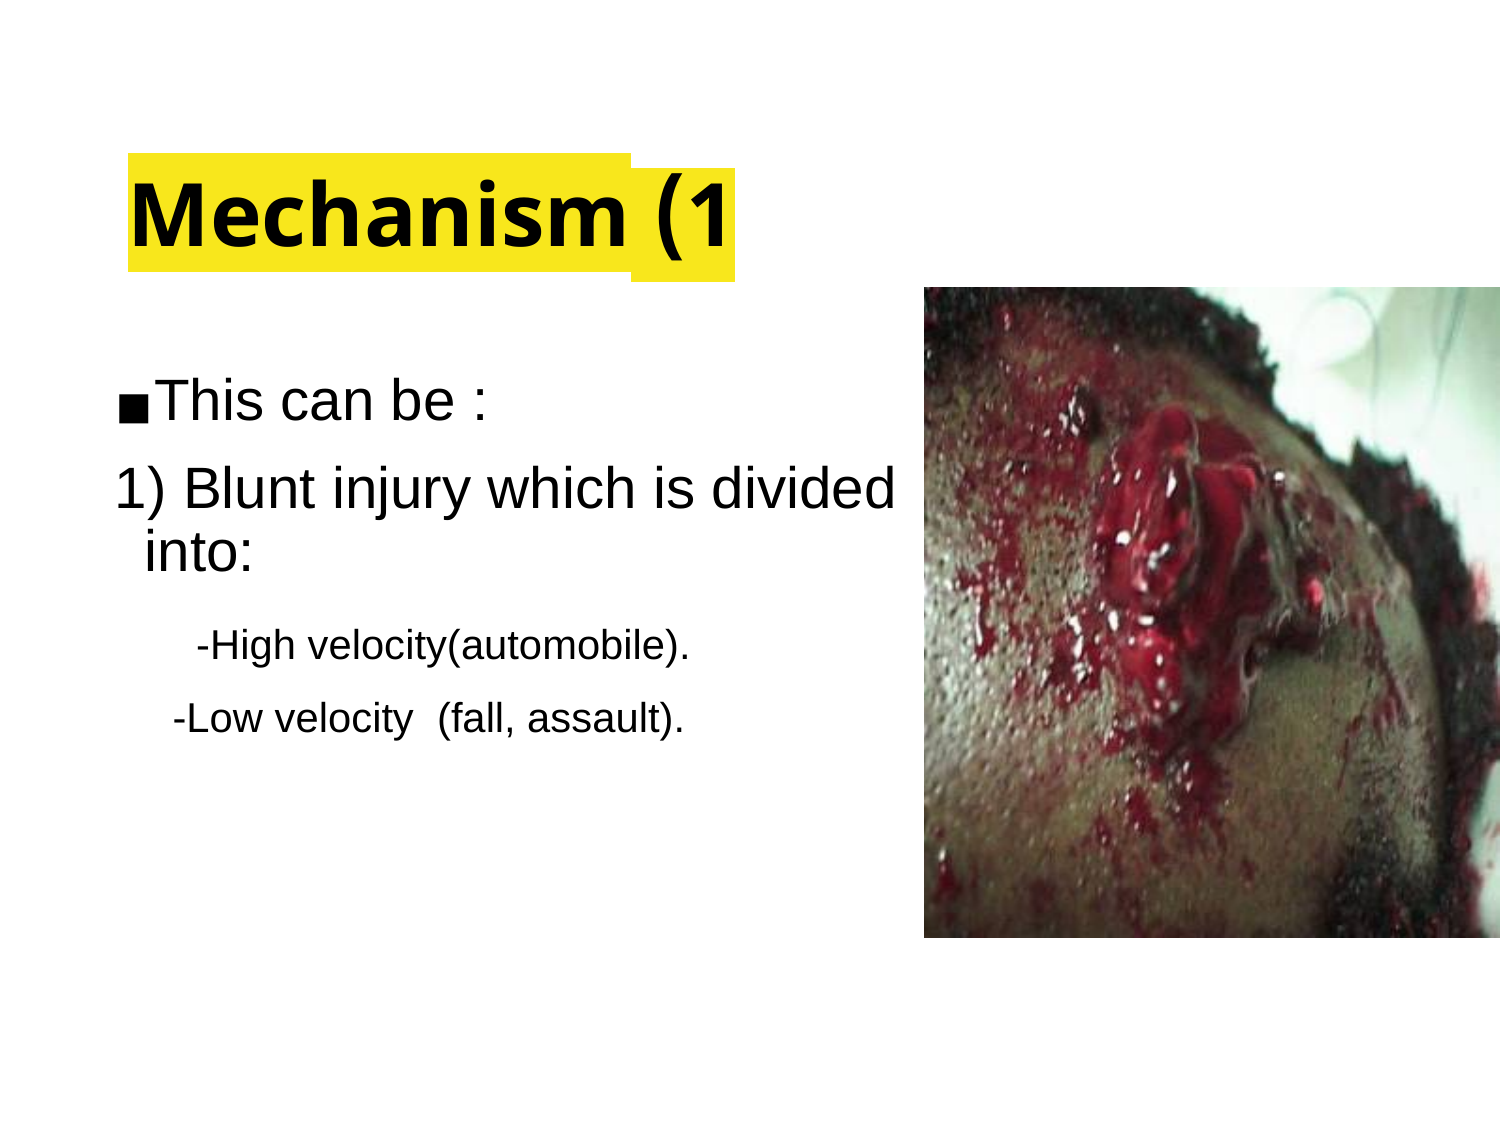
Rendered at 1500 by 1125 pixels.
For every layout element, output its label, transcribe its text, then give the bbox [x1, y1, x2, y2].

list This can be : 1) Blunt injury which is divided into: -High velocity(automobile). -Low velocity (fall, assault). [99, 362, 919, 938]
title 1) Mechanism [112, 79, 1388, 344]
picture [924, 287, 1500, 938]
